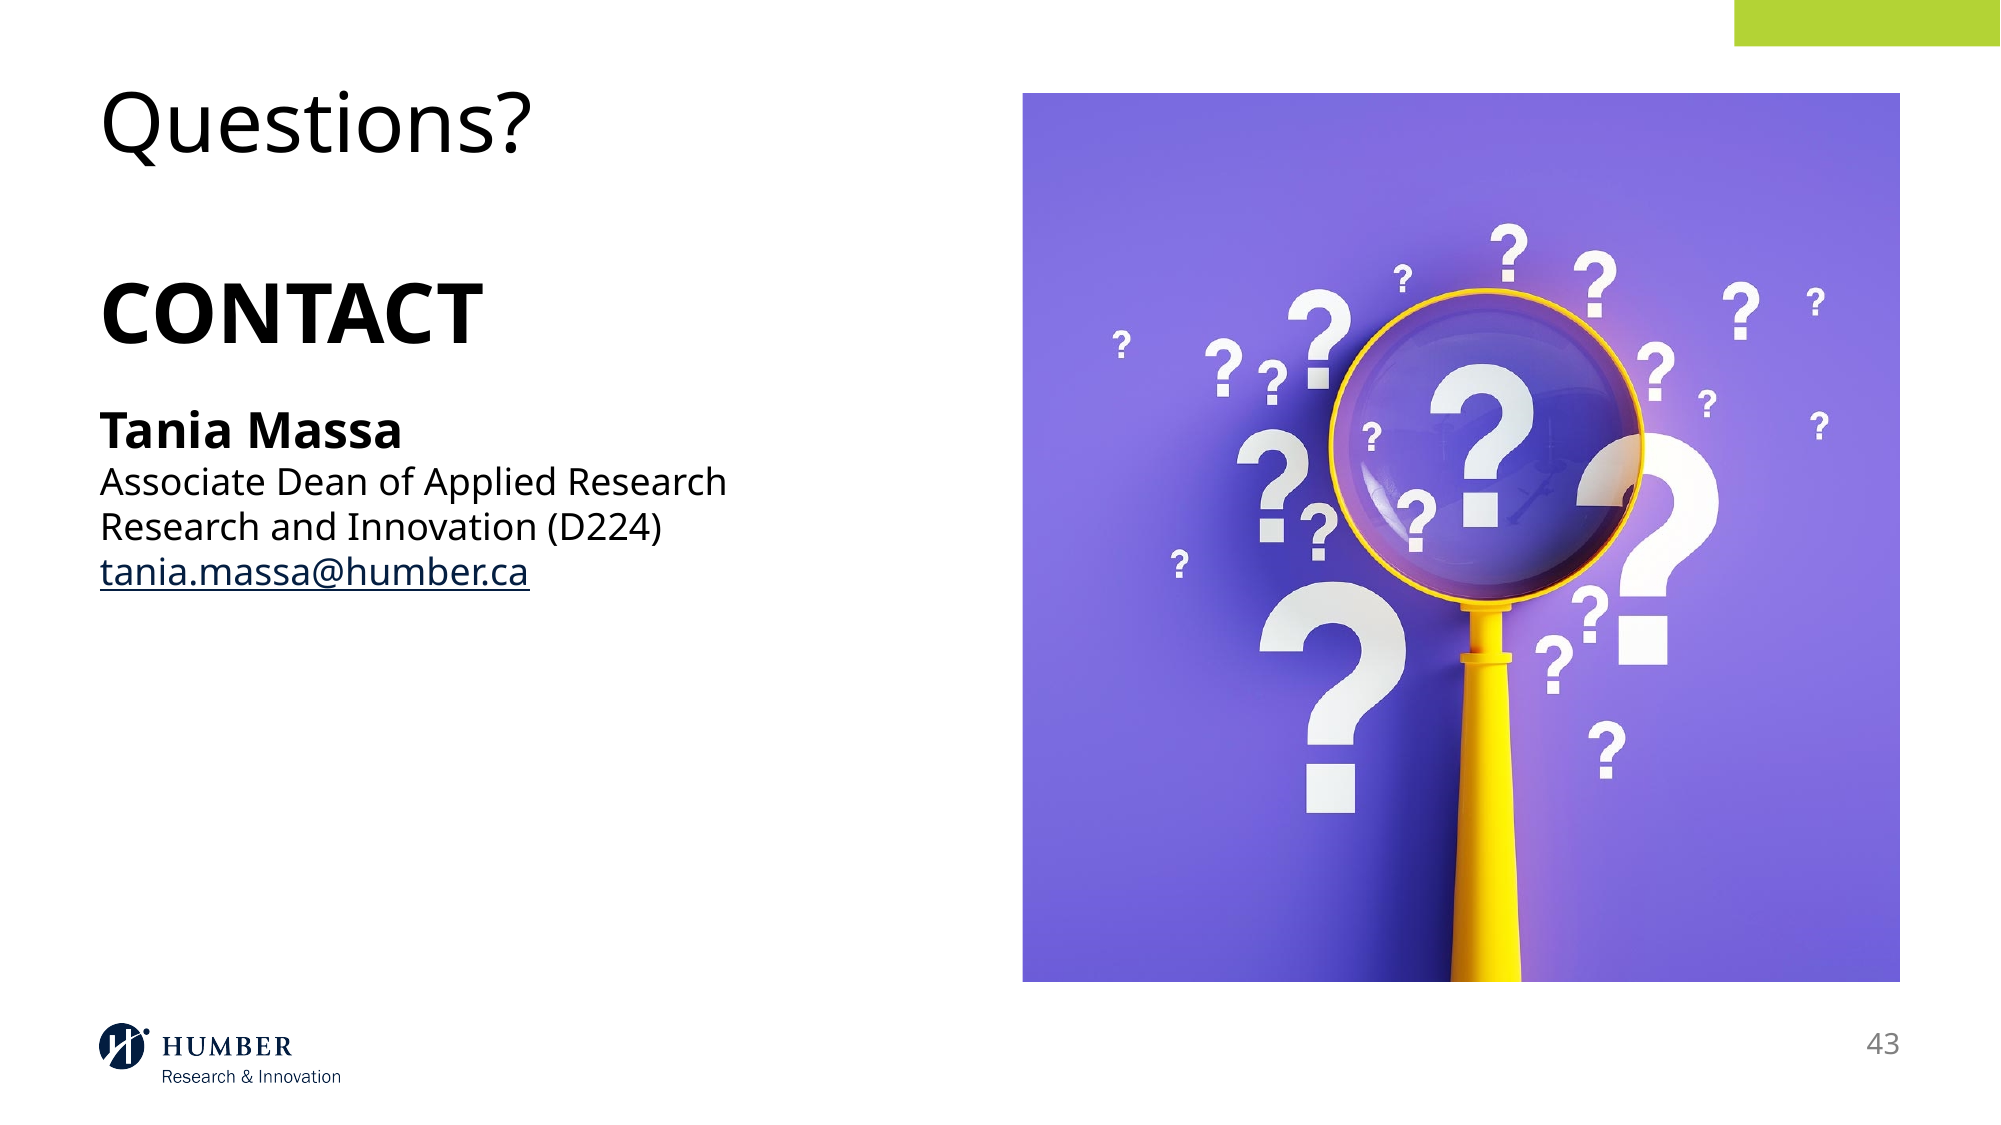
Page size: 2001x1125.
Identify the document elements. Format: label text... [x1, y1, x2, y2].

picture [1022, 93, 1900, 982]
list CONTACT Tania Massa Associate Dean of Applied Research Research and Innovation (D224) tania.massa@humber.ca [84, 273, 978, 982]
title Questions? [84, 77, 978, 273]
picture [99, 1023, 340, 1083]
slide_number 43 [1787, 1015, 1916, 1076]
